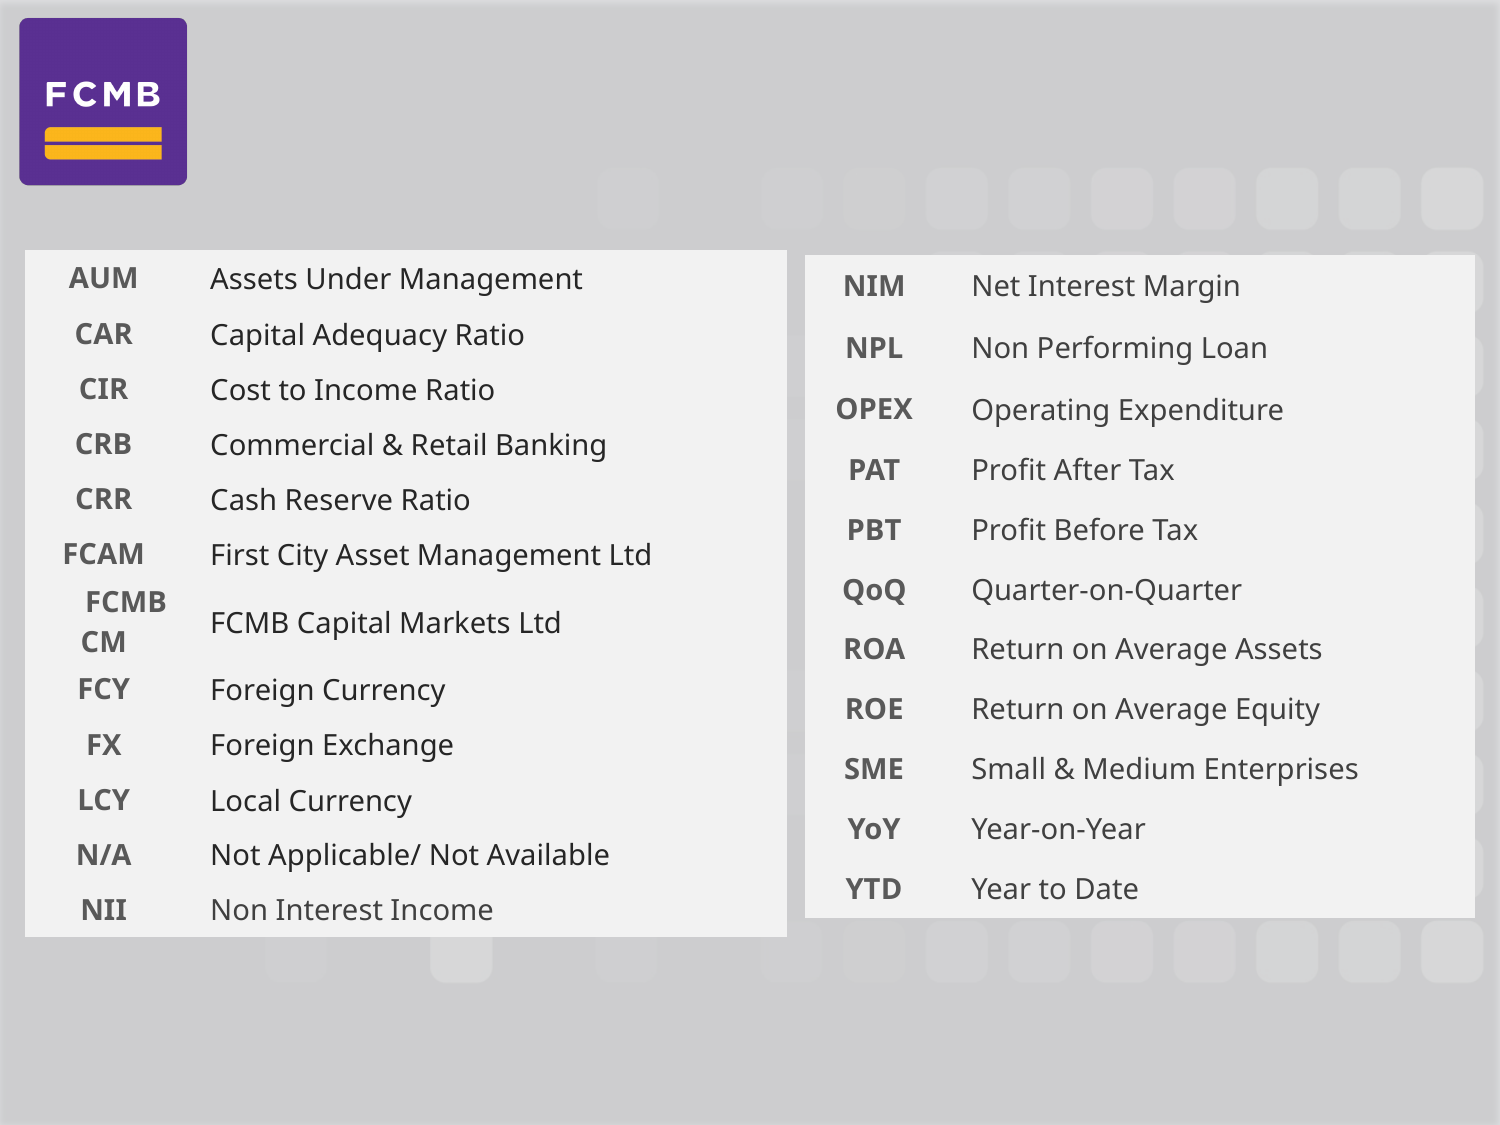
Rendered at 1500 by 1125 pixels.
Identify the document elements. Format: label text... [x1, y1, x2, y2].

table_cell Commercial & Retail Banking [183, 416, 787, 471]
table_cell YoY [805, 798, 943, 858]
table_cell Non Interest Income [183, 882, 787, 937]
table_cell NII [25, 882, 183, 937]
table_cell PAT [805, 439, 943, 499]
table_cell First City Asset Management Ltd [183, 526, 787, 581]
table_cell CRB [25, 416, 183, 471]
table_cell ROA [805, 619, 943, 678]
table_cell FCMB Capital Markets Ltd [183, 581, 787, 661]
table_cell Operating Expenditure [943, 378, 1475, 439]
table_header Net Interest Margin [943, 255, 1475, 316]
table_cell Cash Reserve Ratio [183, 471, 787, 526]
table_cell Year-on-Year [943, 798, 1475, 858]
table_cell FCAM [25, 526, 183, 581]
table_cell N/A [25, 826, 183, 882]
table_cell Small & Medium Enterprises [943, 738, 1475, 798]
picture [18, 15, 188, 188]
table_cell Non Performing Loan [943, 316, 1475, 378]
table_cell ROE [805, 678, 943, 738]
table_cell CIR [25, 360, 183, 416]
table_cell OPEX [805, 378, 943, 439]
table_cell Profit Before Tax [943, 499, 1475, 559]
table_header NIM [805, 255, 943, 316]
table_header Assets Under Management [183, 250, 787, 305]
text_box [0, 0, 1500, 1125]
table_header AUM [25, 250, 183, 305]
table_cell PBT [805, 499, 943, 559]
table_cell FX [25, 716, 183, 771]
table_cell Local Currency [183, 771, 787, 826]
table_cell FCMB CM [25, 581, 183, 661]
table_cell Quarter-on-Quarter [943, 559, 1475, 619]
table_cell Capital Adequacy Ratio [183, 305, 787, 360]
table_cell CAR [25, 305, 183, 360]
table_cell Return on Average Equity [943, 678, 1475, 738]
table_cell FCY [25, 661, 183, 716]
table_cell YTD [805, 858, 943, 918]
table_cell LCY [25, 771, 183, 826]
table_cell Not Applicable/ Not Available [183, 826, 787, 882]
table_cell Profit After Tax [943, 439, 1475, 499]
table_cell SME [805, 738, 943, 798]
table_cell QoQ [805, 559, 943, 619]
table_cell CRR [25, 471, 183, 526]
table_cell Return on Average Assets [943, 619, 1475, 678]
table_cell Foreign Exchange [183, 716, 787, 771]
table_cell Year to Date [943, 858, 1475, 918]
table_cell Foreign Currency [183, 661, 787, 716]
table_cell NPL [805, 316, 943, 378]
table_cell Cost to Income Ratio [183, 360, 787, 416]
